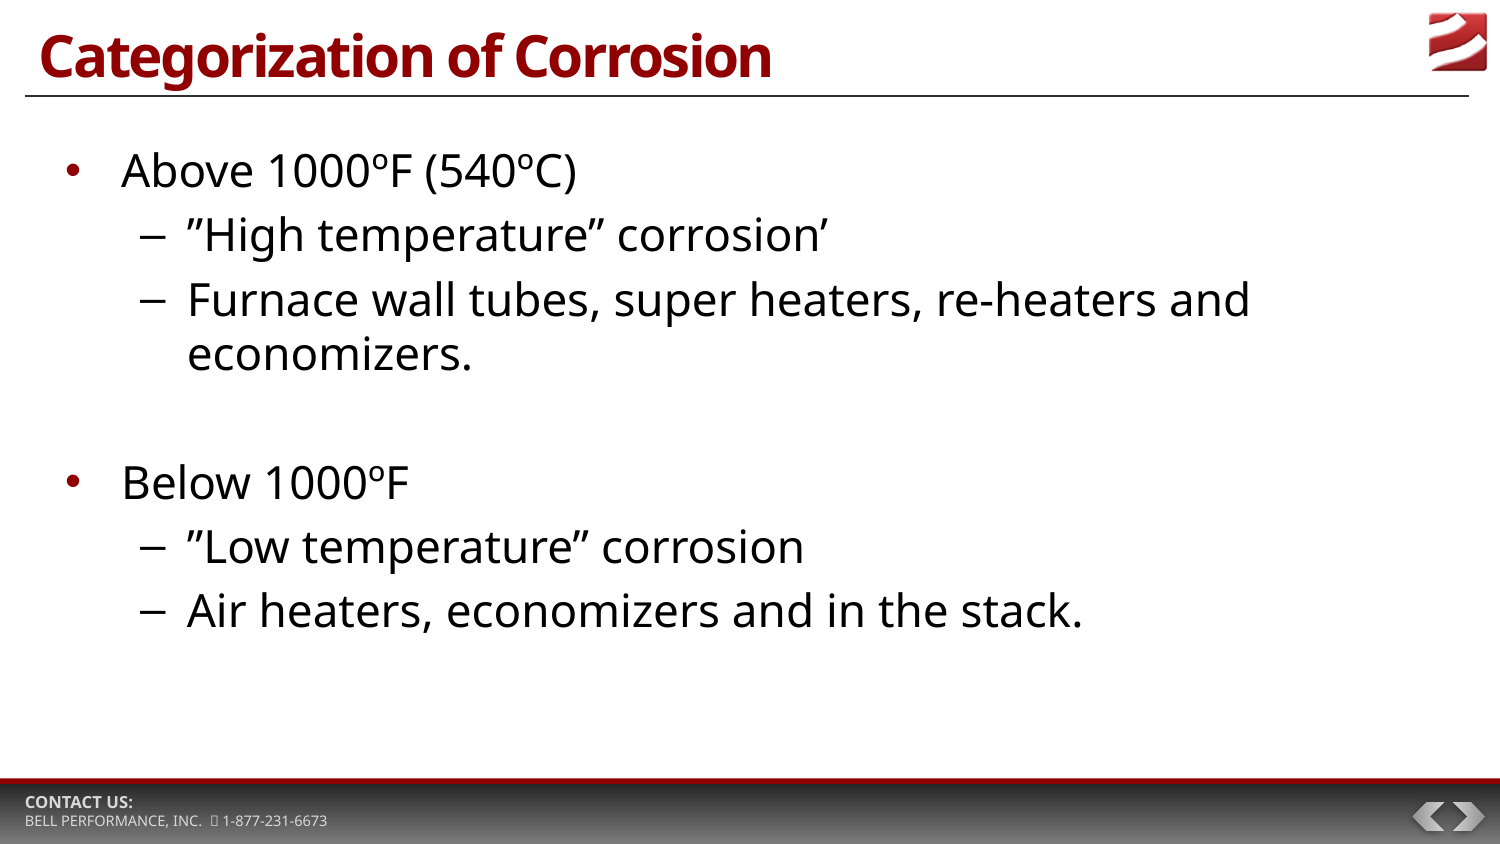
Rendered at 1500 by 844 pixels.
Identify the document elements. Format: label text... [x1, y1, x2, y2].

picture [1427, 9, 1488, 72]
list Above 1000ºF (540ºC) ”High temperature” corrosion’ Furnace wall tubes, super heaters, re-heaters and economizers. Below 1000ºF ”Low temperature” corrosion Air heaters, economizers and in the stack. [50, 134, 1450, 723]
title Categorization of Corrosion [23, 18, 1469, 95]
